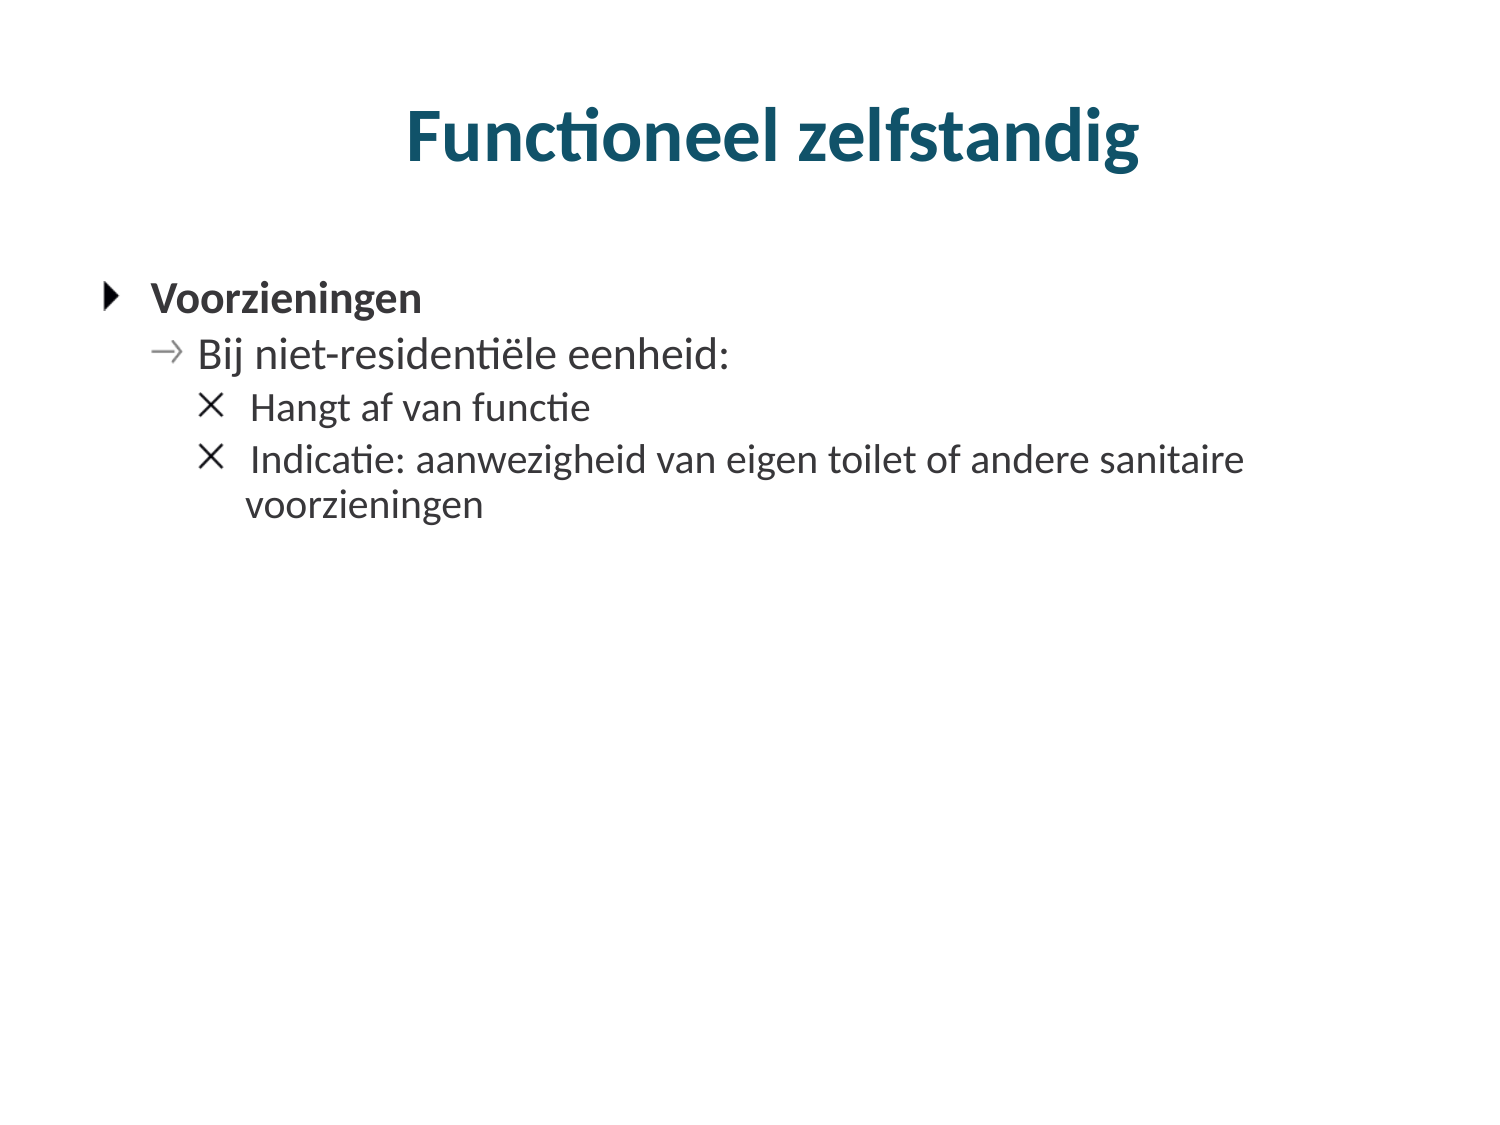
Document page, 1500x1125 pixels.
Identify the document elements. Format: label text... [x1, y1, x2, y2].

picture [150, 340, 195, 364]
list Voorzieningen Bij niet-residentiële eenheid: Hangt af van functie Indicatie: aanwezigheid van eigen toilet of andere sanitaire voorzieningen [88, 267, 1459, 965]
picture [197, 392, 251, 419]
picture [103, 281, 145, 311]
picture [197, 443, 251, 471]
title Functioneel zelfstandig [88, 90, 1459, 267]
